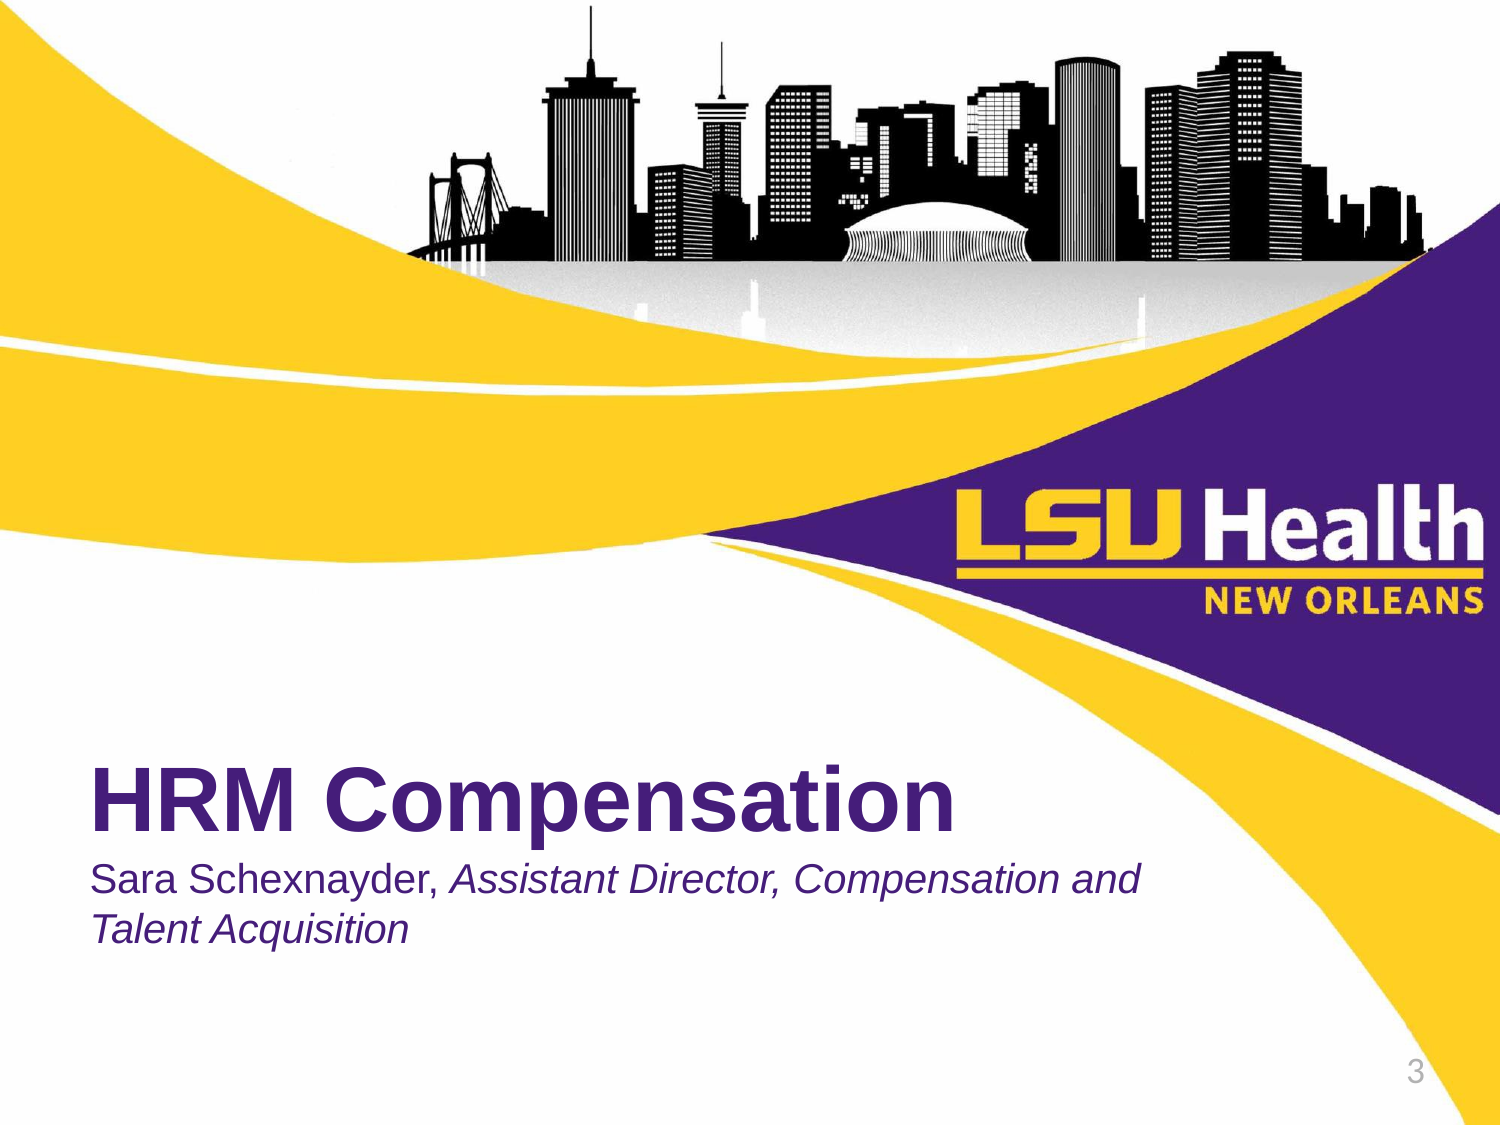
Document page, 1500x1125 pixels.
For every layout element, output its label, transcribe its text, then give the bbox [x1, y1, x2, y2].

picture [0, 0, 1500, 1125]
text_box [935, 473, 1500, 643]
text_box HRM Compensation Sara Schexnayder, Assistant Director, Compensation and Talent Acquisition [87, 737, 1250, 952]
slide_number 3 [1080, 1046, 1425, 1103]
